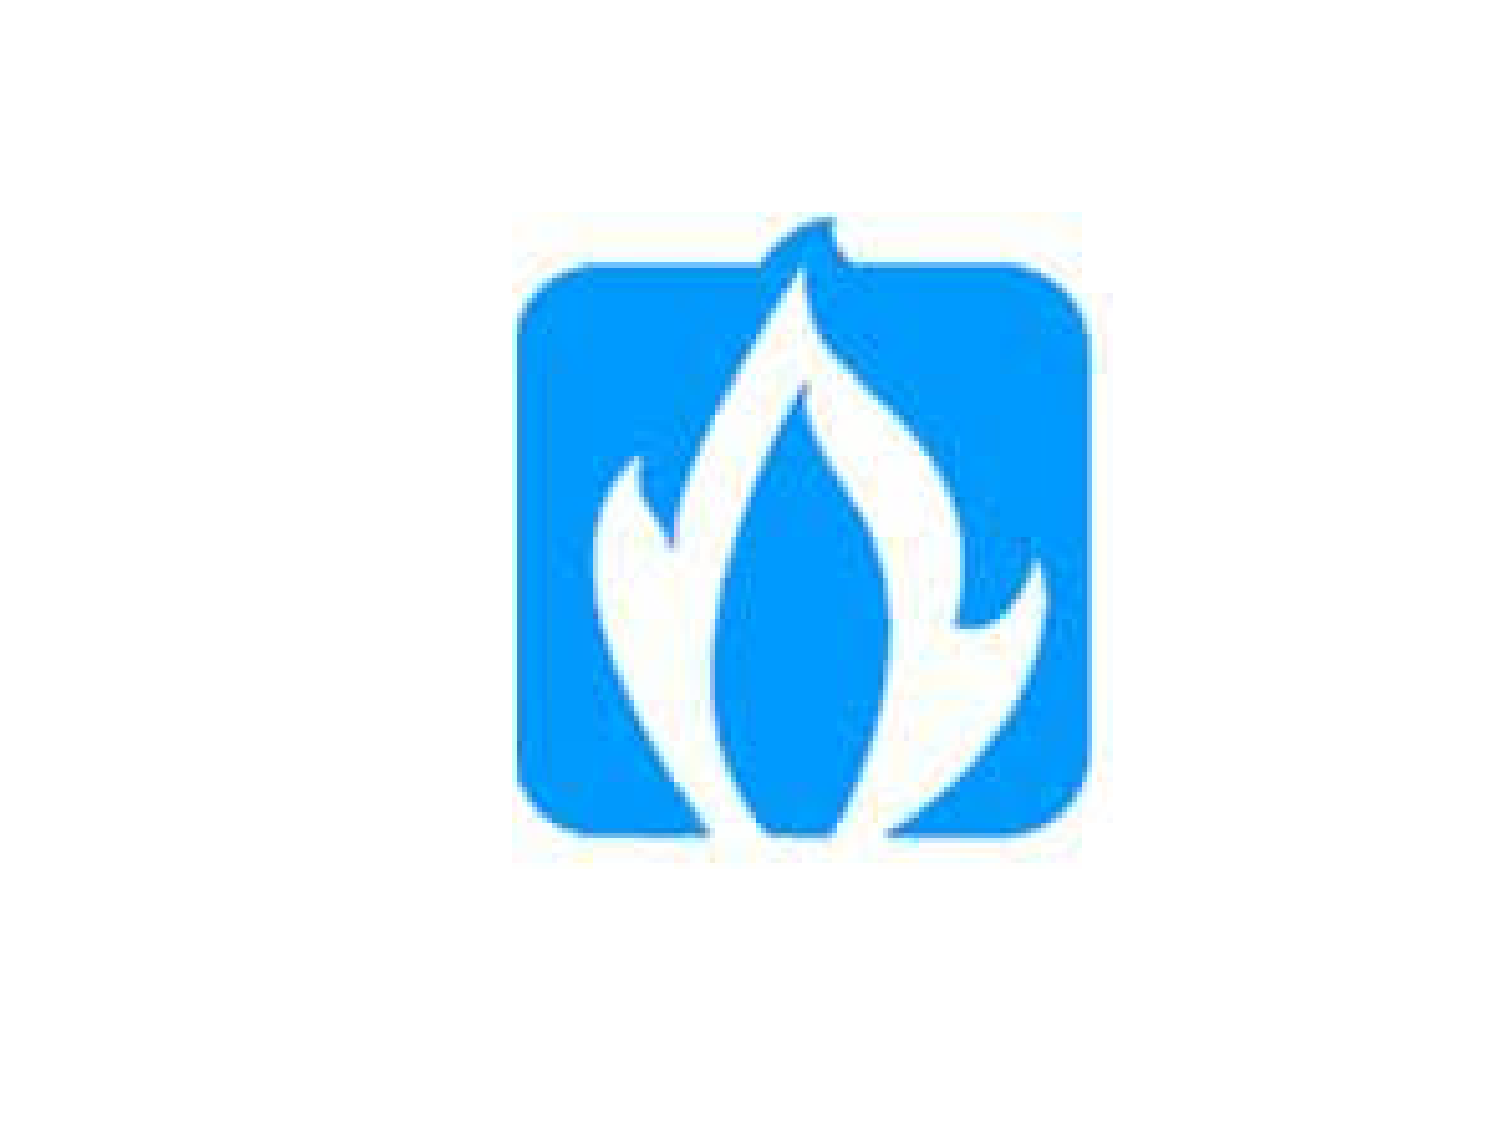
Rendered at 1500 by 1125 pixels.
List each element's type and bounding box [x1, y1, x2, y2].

picture [512, 212, 1113, 869]
